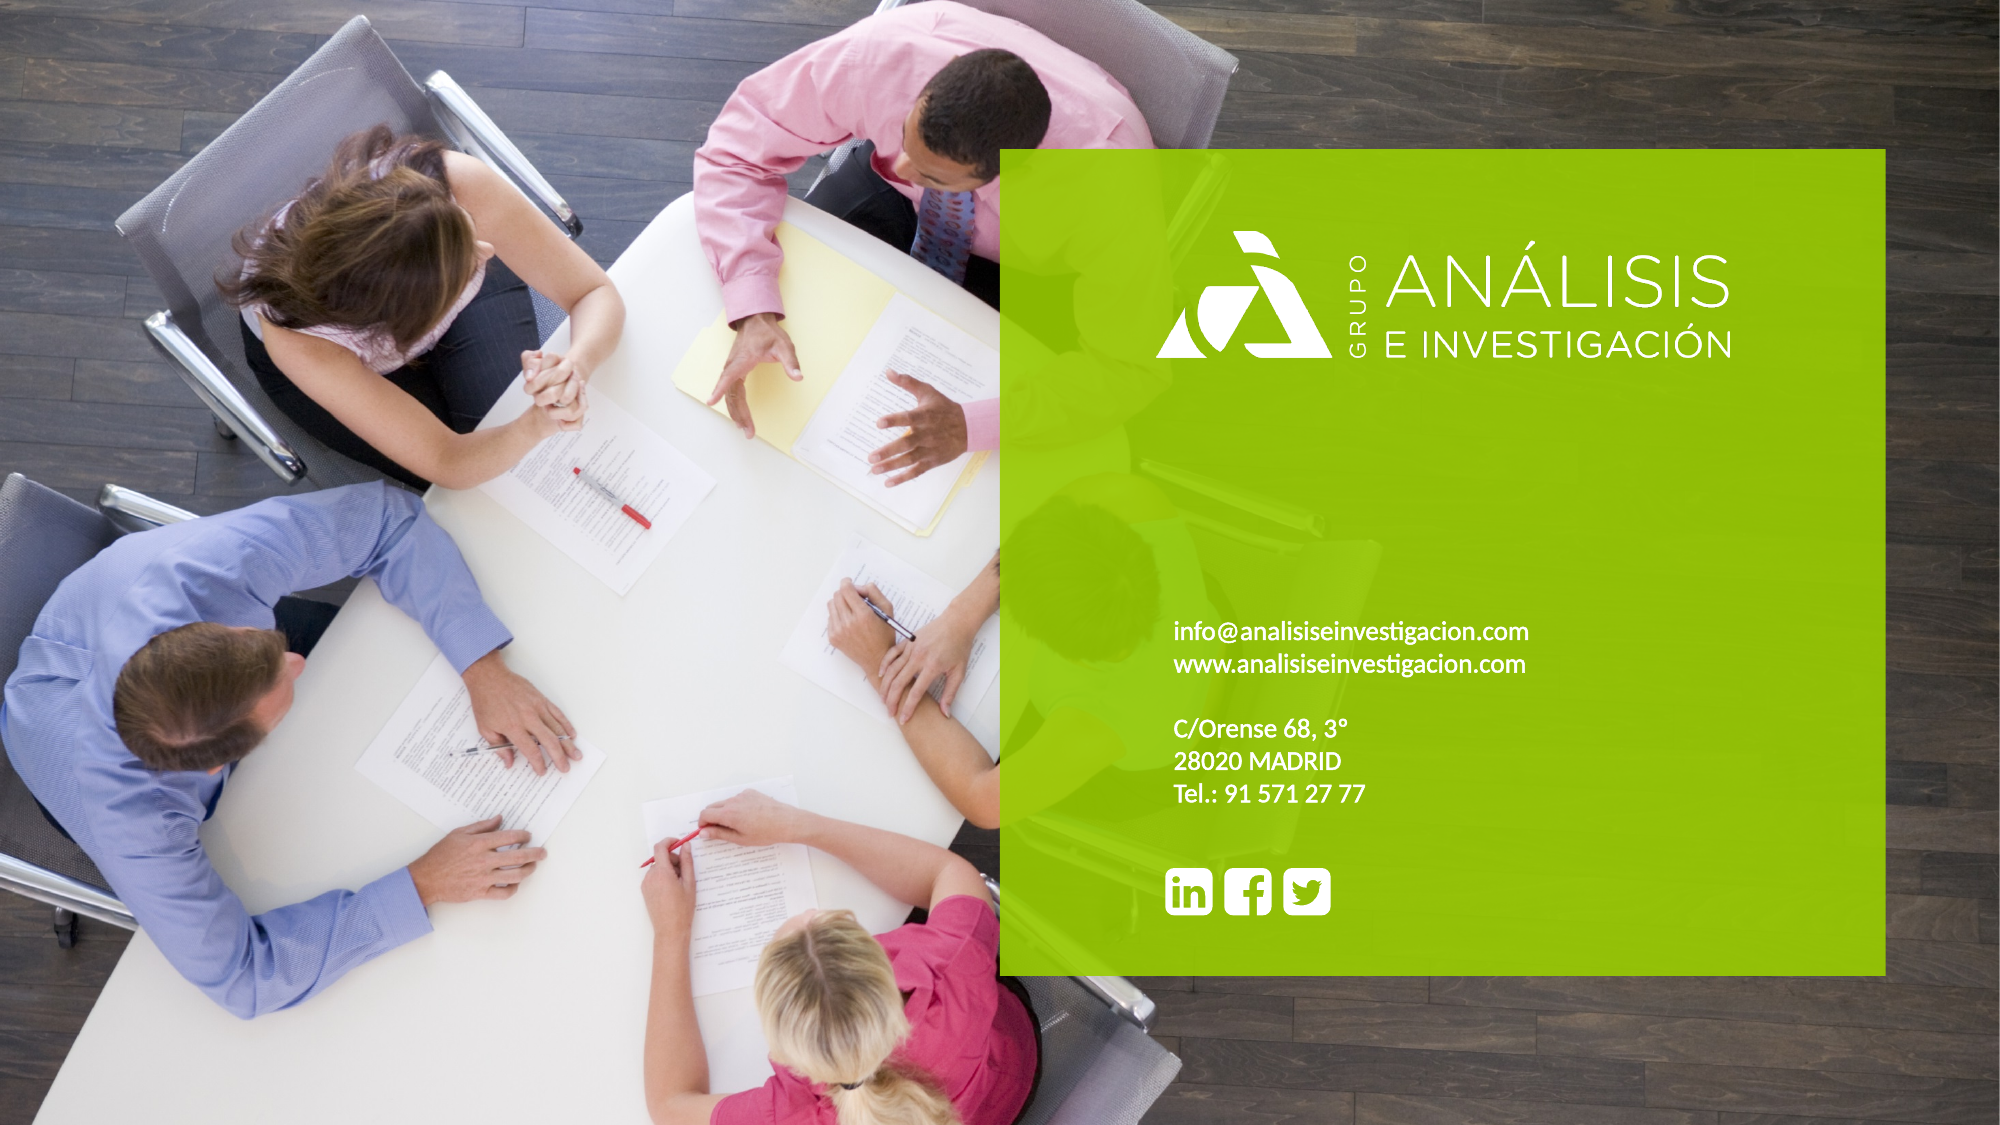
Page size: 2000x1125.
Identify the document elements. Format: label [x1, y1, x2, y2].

text_box [1164, 867, 1331, 916]
picture [0, 0, 2000, 1125]
